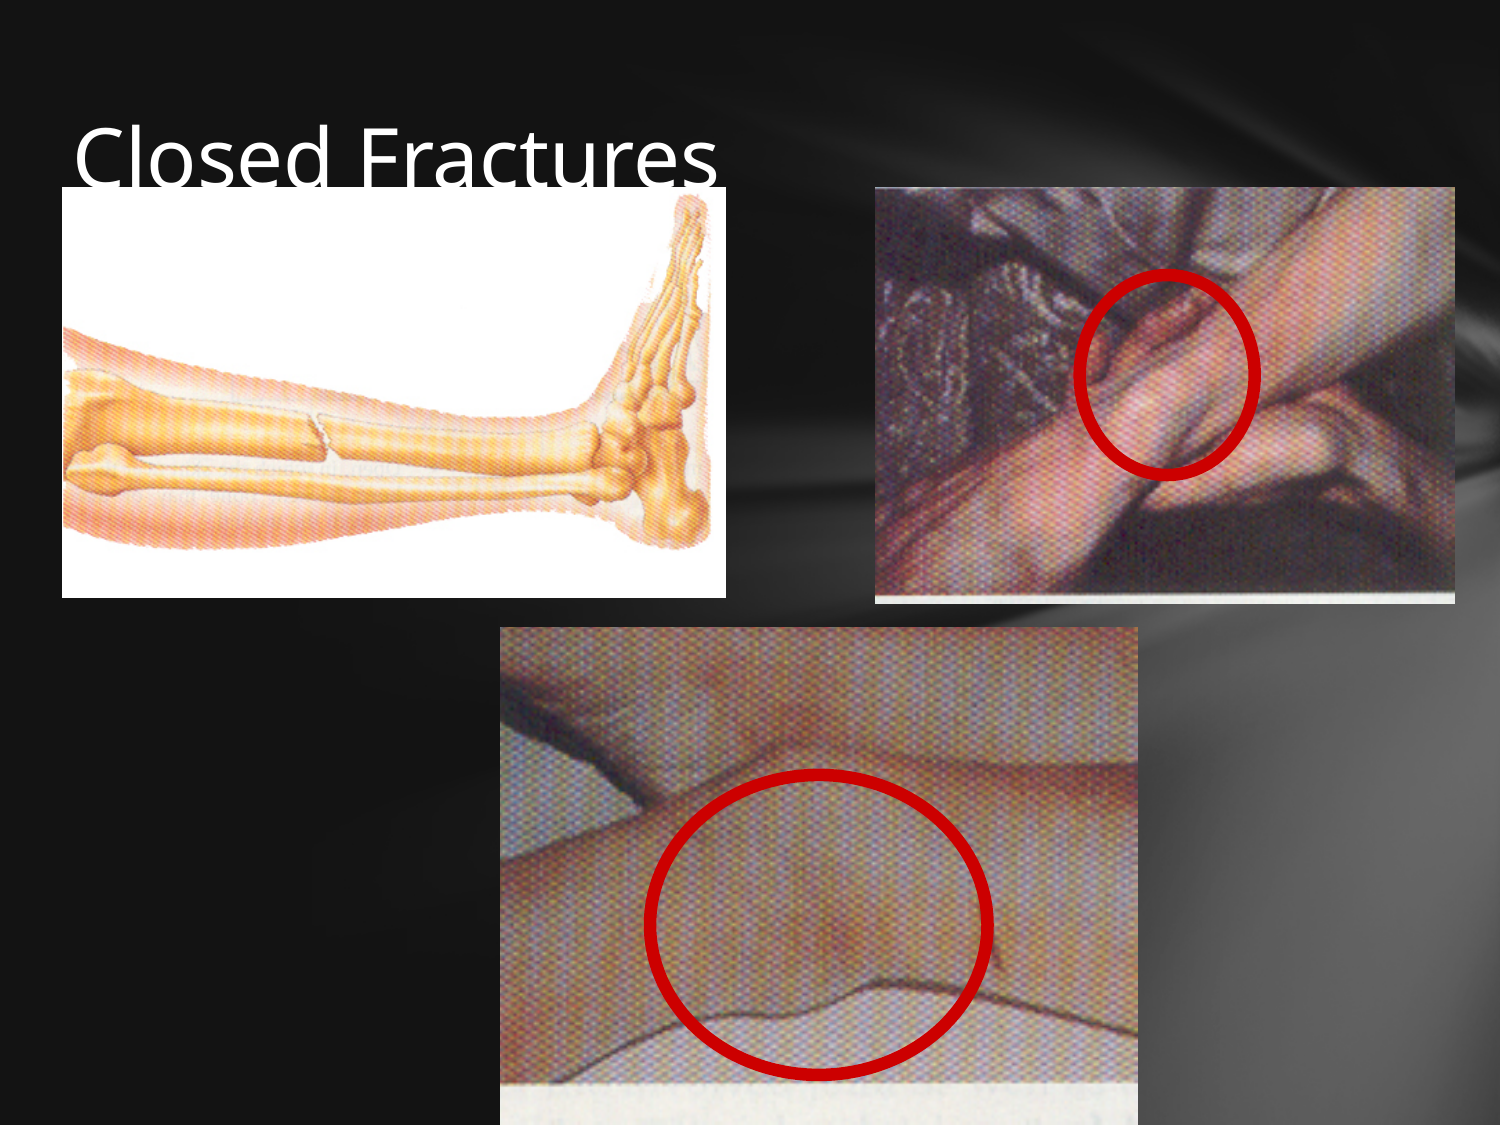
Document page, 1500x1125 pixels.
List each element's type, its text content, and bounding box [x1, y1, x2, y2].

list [62, 187, 727, 598]
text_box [874, 187, 1455, 604]
title Closed Fractures [57, 37, 1318, 213]
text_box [499, 626, 1138, 1125]
